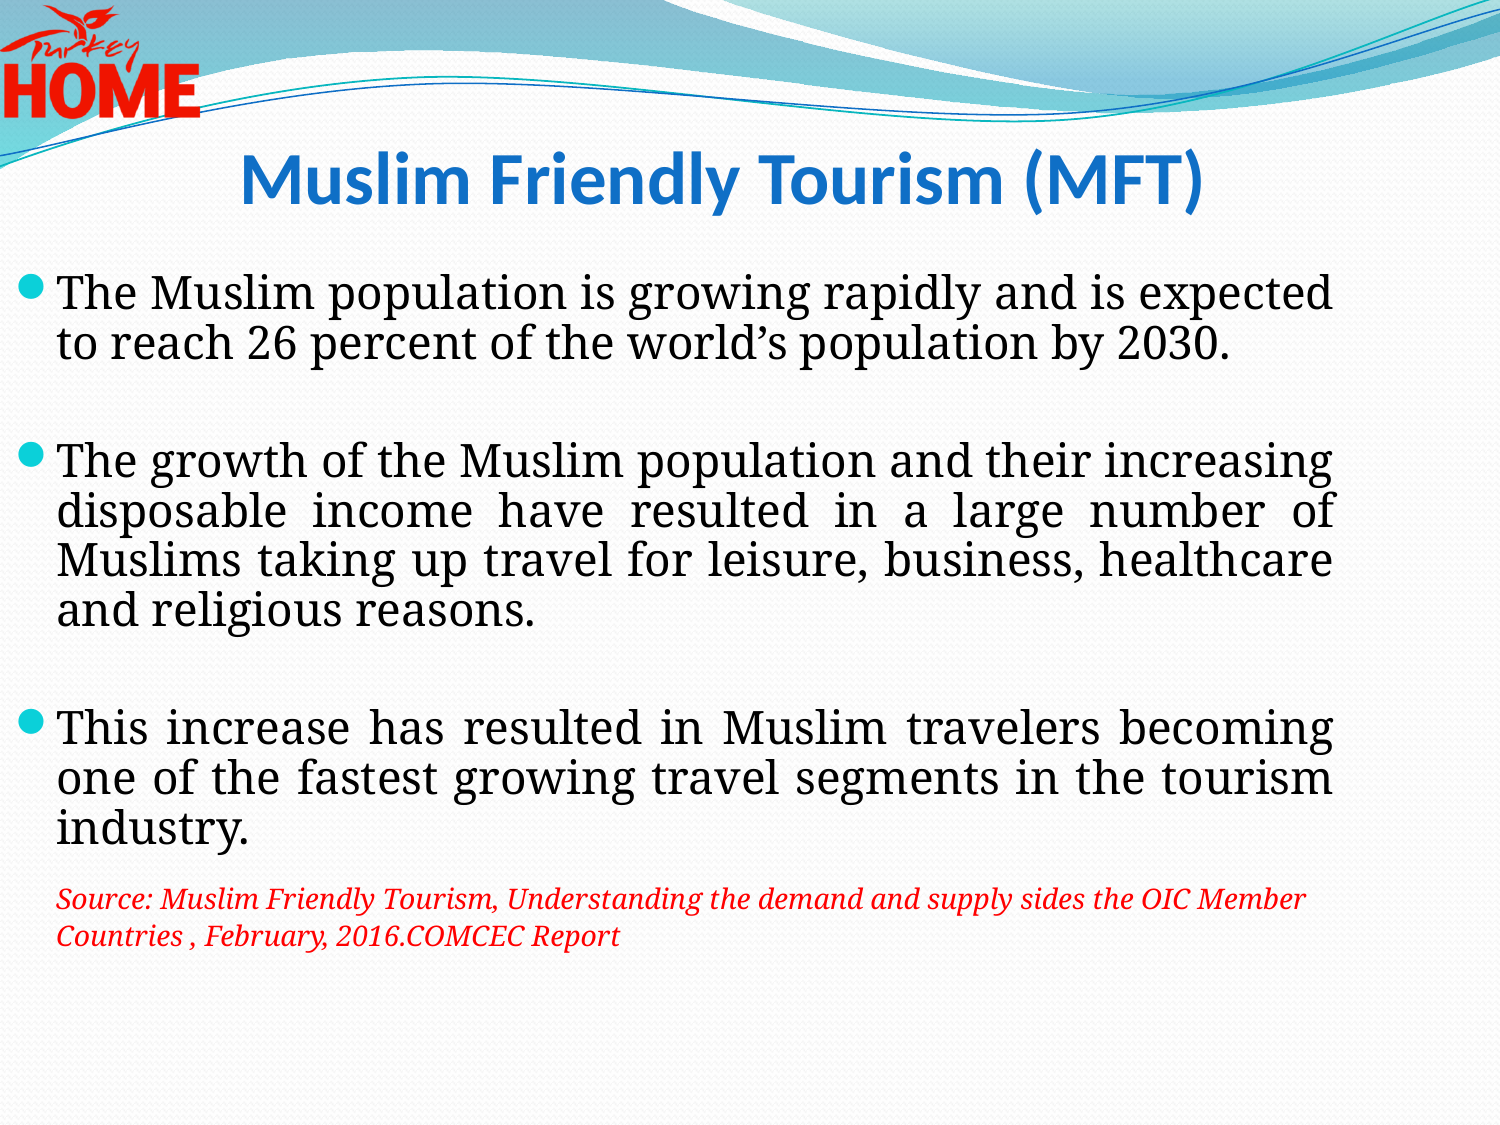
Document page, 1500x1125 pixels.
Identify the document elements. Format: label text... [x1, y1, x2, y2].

picture [0, 0, 207, 126]
list The Muslim population is growing rapidly and is expected to reach 26 percent of the world’s population by 2030. The growth of the Muslim population and their increasing disposable income have resulted in a large number of Muslims taking up travel for leisure, business, healthcare and religious reasons. This increase has resulted in Muslim travelers becoming one of the fastest growing travel segments in the tourism industry. Source: Muslim Friendly Tourism, Understanding the demand and supply sides the OIC Member Countries , February, 2016.COMCEC Report [0, 262, 1350, 1005]
title Muslim Friendly Tourism (MFT) [0, 125, 1447, 220]
